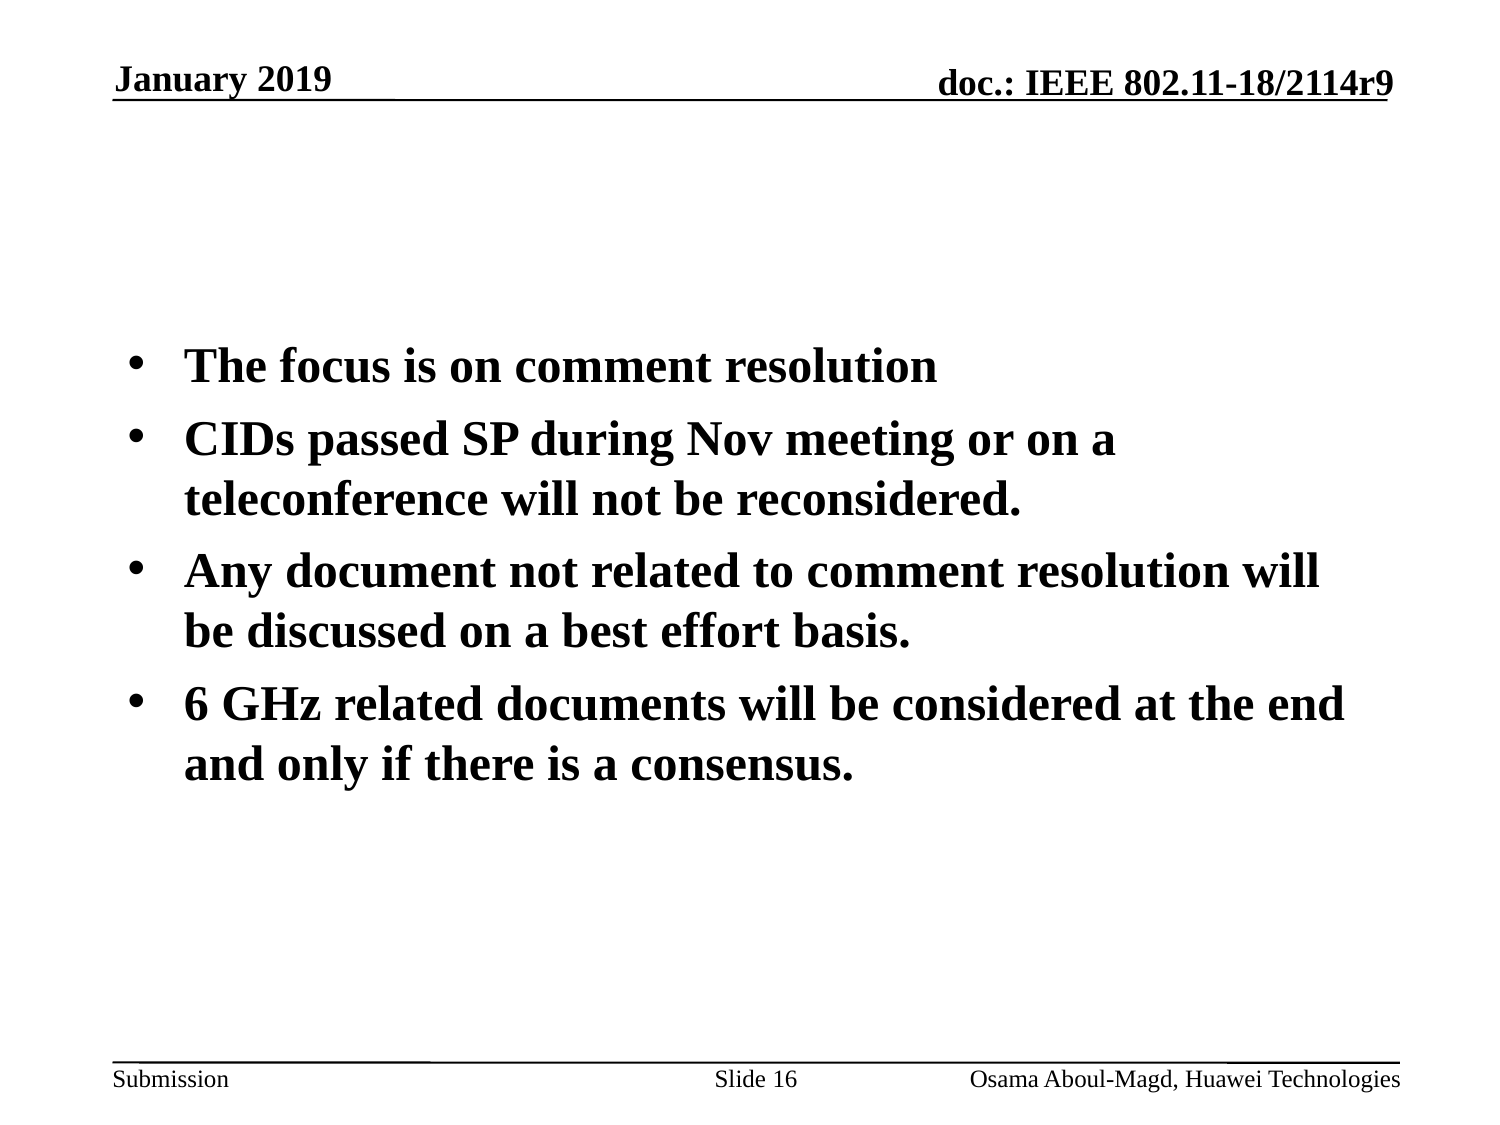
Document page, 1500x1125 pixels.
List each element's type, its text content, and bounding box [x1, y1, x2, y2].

slide_number Slide 16 [712, 1061, 800, 1123]
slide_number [114, 54, 423, 100]
list The focus is on comment resolution CIDs passed SP during Nov meeting or on a teleconference will not be reconsidered. Any document not related to comment resolution will be discussed on a best effort basis. 6 GHz related documents will be considered at the end and only if there is a consensus. [112, 324, 1388, 1000]
footer Osama Aboul-Magd, Huawei Technologies [878, 1061, 1402, 1093]
